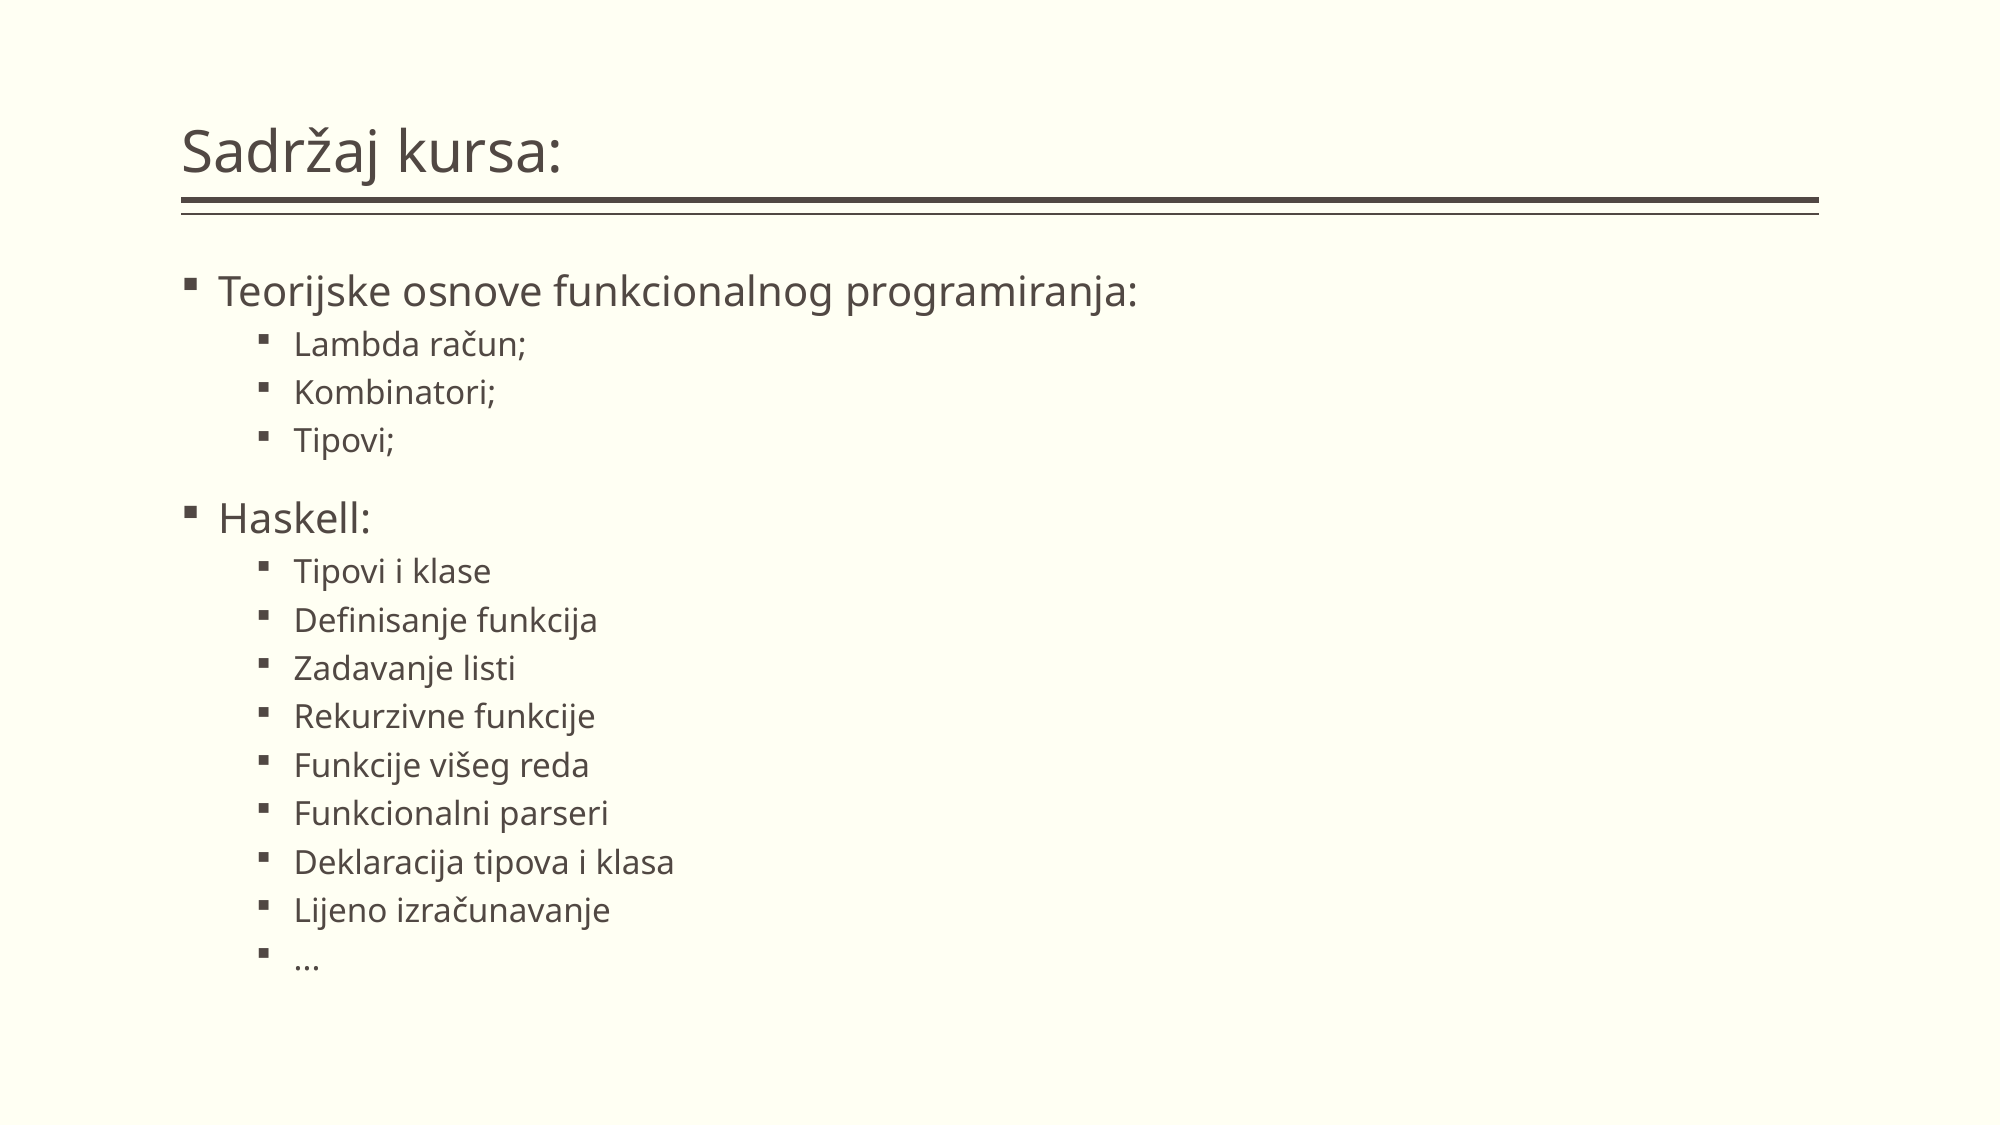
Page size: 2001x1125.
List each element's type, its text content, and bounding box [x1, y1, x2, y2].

list Teorijske osnove funkcionalnog programiranja: Lambda račun; Kombinatori; Tipovi; Haskell: Tipovi i klase Definisanje funkcija Zadavanje listi Rekurzivne funkcije Funkcije višeg reda Funkcionalni parseri Deklaracija tipova i klasa Lijeno izračunavanje ... [181, 262, 1819, 1013]
title Sadržaj kursa: [181, 12, 1819, 193]
